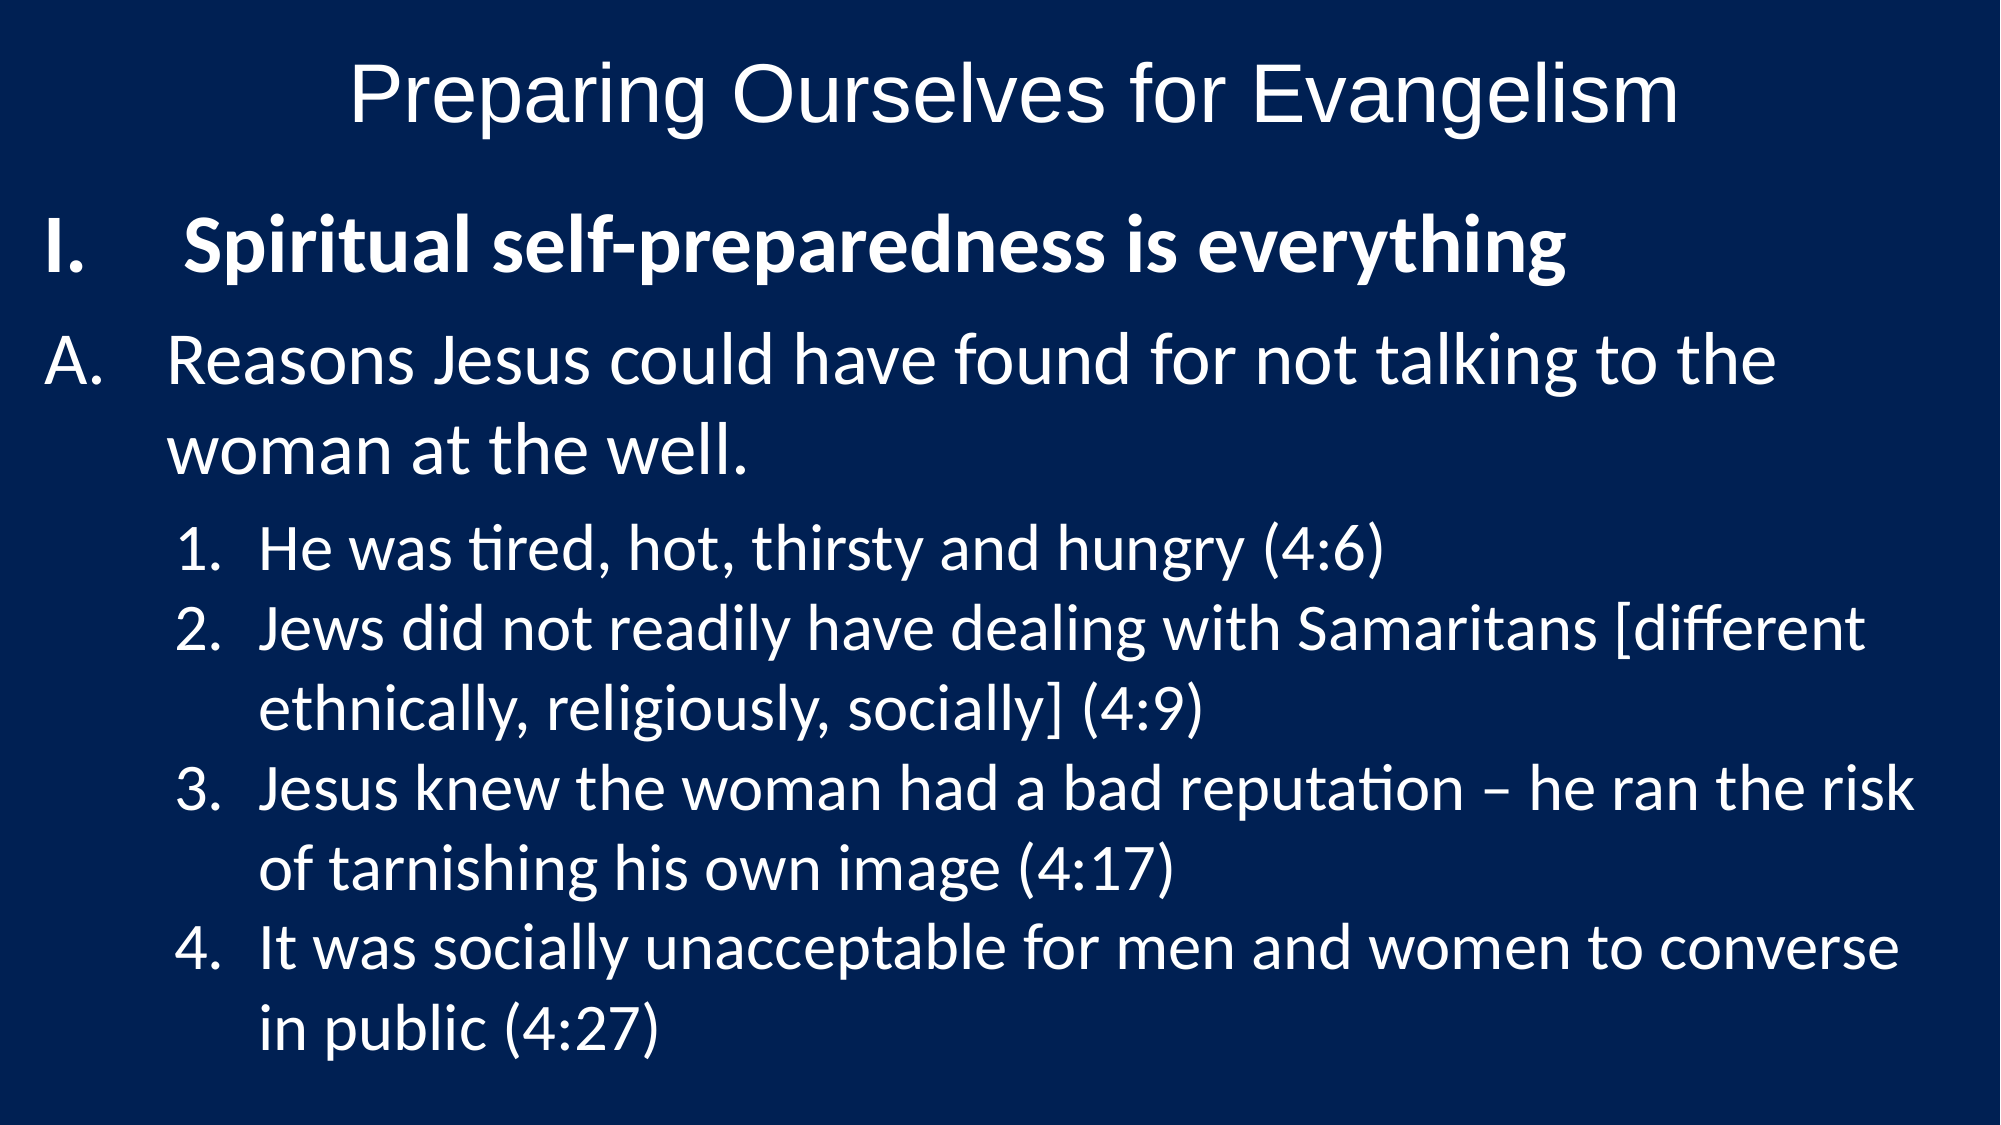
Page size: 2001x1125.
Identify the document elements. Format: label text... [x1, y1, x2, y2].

text_box Spiritual self-preparedness is everything [28, 181, 1965, 297]
text_box He was tired, hot, thirsty and hungry (4:6) Jews did not readily have dealing with Samaritans [different ethnically, religiously, socially] (4:9) Jesus knew the woman had a bad reputation – he ran the risk of tarnishing his own image (4:17) It was socially unacceptable for men and women to converse in public (4:27) [159, 496, 1966, 1125]
text_box Reasons Jesus could have found for not talking to the woman at the well. [29, 302, 1966, 498]
text_box Preparing Ourselves for Evangelism [55, 31, 1974, 146]
